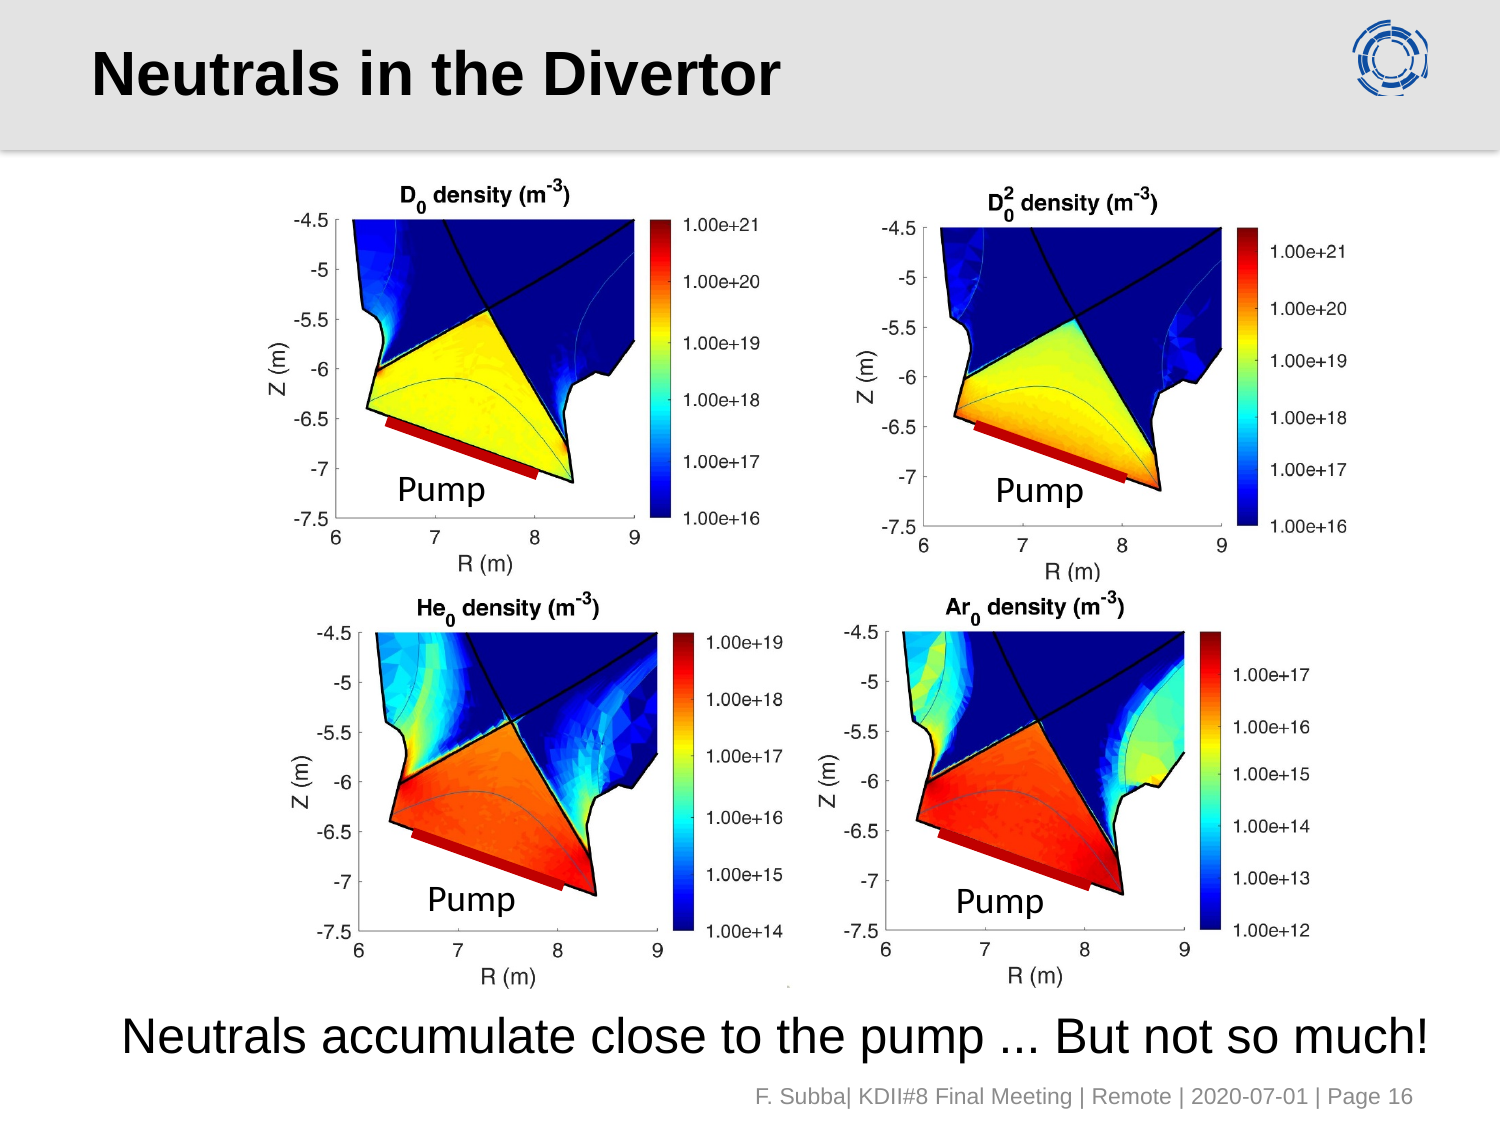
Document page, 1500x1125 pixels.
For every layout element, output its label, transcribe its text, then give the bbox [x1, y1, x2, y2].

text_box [974, 424, 1127, 480]
picture [260, 178, 1366, 990]
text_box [386, 420, 538, 476]
footer F. Subba| KDII#8 Final Meeting | Remote | 2020-07-01 | Page 16 [76, 1073, 1429, 1118]
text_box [938, 832, 1091, 887]
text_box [412, 832, 564, 887]
picture [237, 170, 778, 576]
list Neutrals accumulate close to the pump ... But not so much! [106, 996, 1469, 1107]
title Neutrals in the Divertor [76, 37, 1315, 113]
